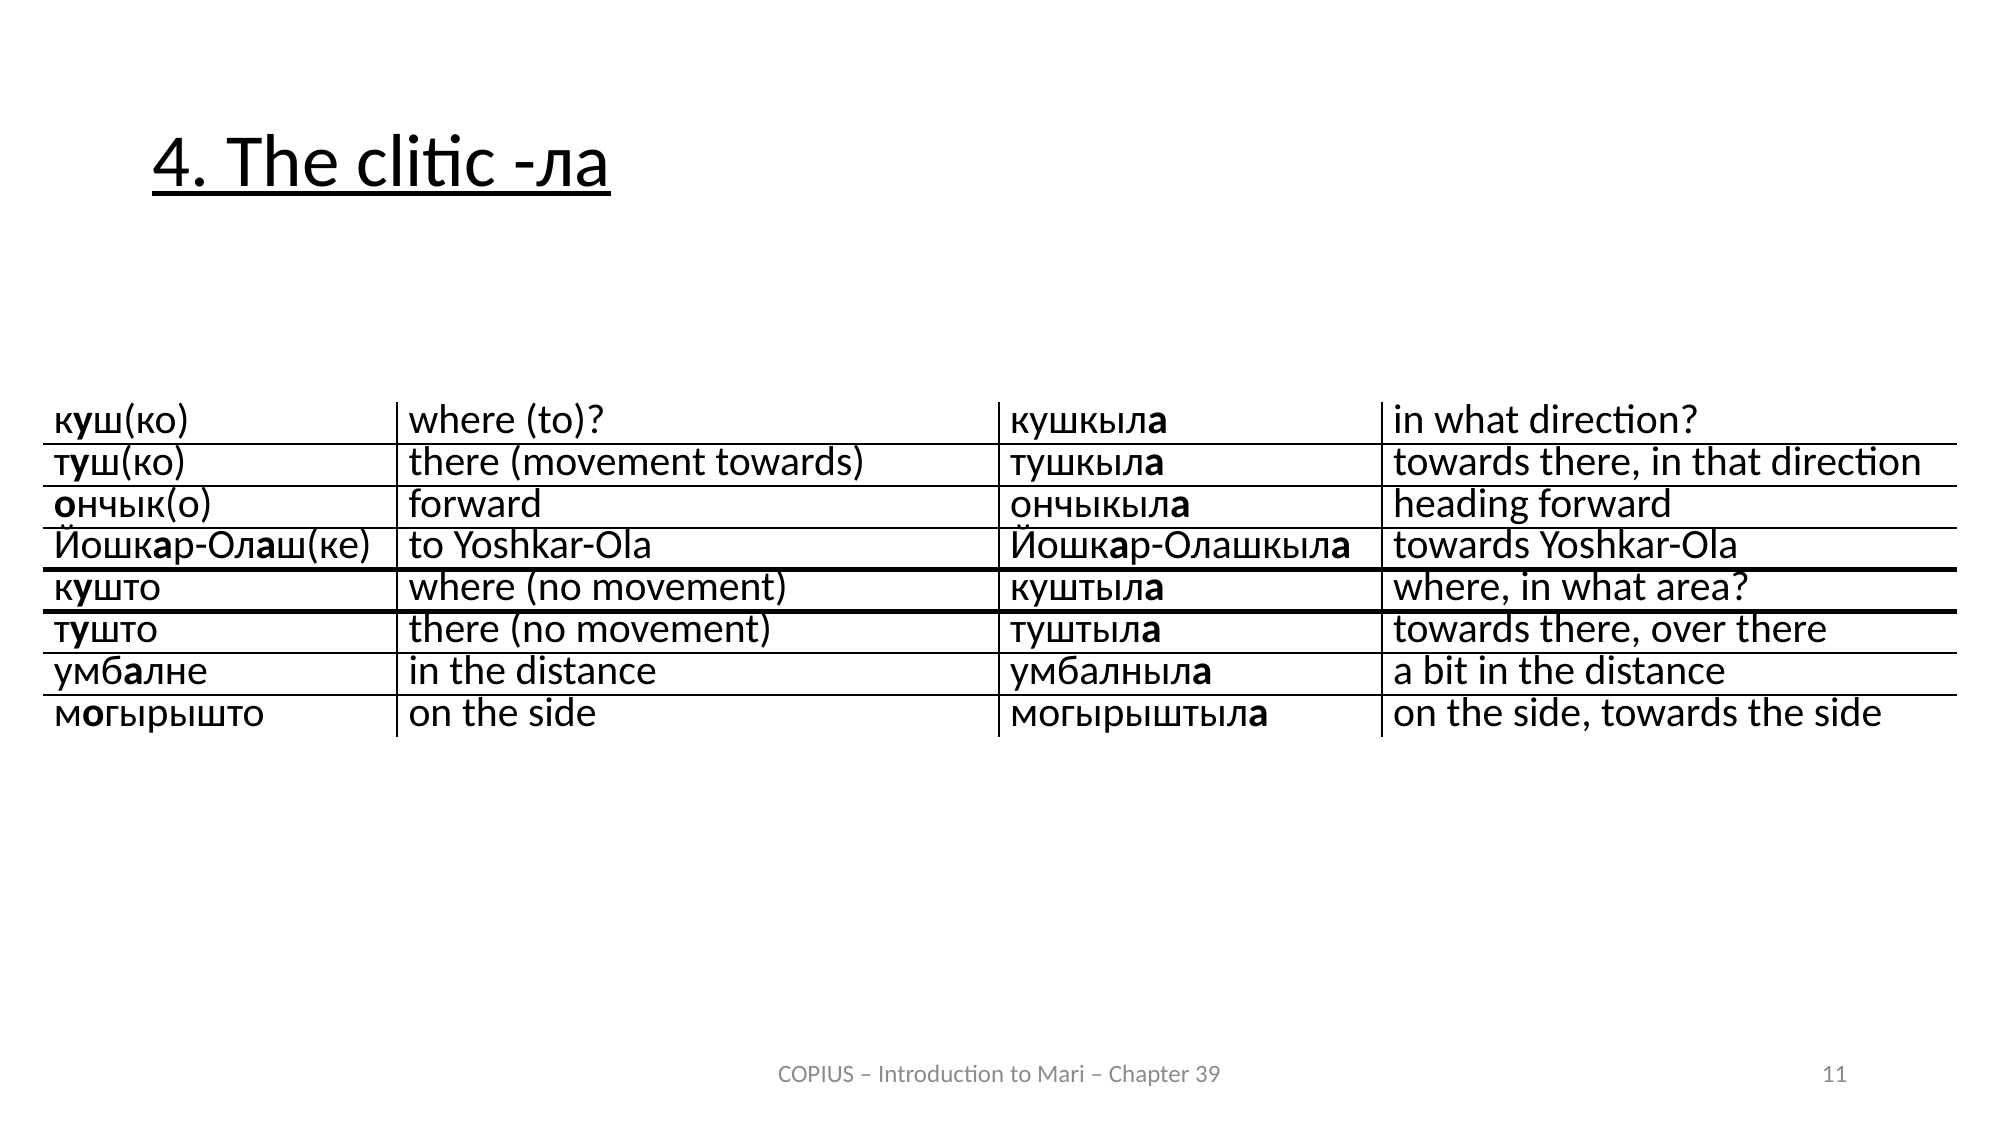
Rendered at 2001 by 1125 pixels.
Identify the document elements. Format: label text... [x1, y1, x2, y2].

table_cell ончык(о) [43, 487, 396, 527]
footer COPIUS – Introduction to Mari – Chapter 39 [662, 1042, 1338, 1103]
table_cell туш(ко) [43, 445, 396, 485]
table_cell тушто [43, 614, 396, 652]
table_cell умбалне [43, 654, 396, 694]
table_header in what direction? [1383, 402, 1957, 443]
table_cell in the distance [398, 654, 998, 694]
table_cell forward [398, 487, 998, 527]
table_cell there (movement towards) [398, 445, 998, 485]
slide_number 11 [1412, 1042, 1863, 1103]
table_header кушкыла [1000, 402, 1381, 443]
table_cell where (no movement) [398, 572, 998, 609]
list 4. The clitic -ла [137, 113, 1863, 239]
table_cell on the side [398, 696, 998, 737]
table_header where (to)? [398, 402, 998, 443]
table_cell where, in what area? [1383, 572, 1957, 609]
table_cell тушкыла [1000, 445, 1381, 485]
table_cell towards Yoshkar-Ola [1383, 529, 1957, 567]
table_header куш(ко) [43, 402, 396, 443]
table_cell heading forward [1383, 487, 1957, 527]
table_cell могырыштыла [1000, 696, 1381, 737]
table_cell ончыкыла [1000, 487, 1381, 527]
table_cell кушто [43, 572, 396, 609]
table_cell могырышто [43, 696, 396, 737]
table_cell towards there, in that direction [1383, 445, 1957, 485]
table_cell to Yoshkar-Ola [398, 529, 998, 567]
table_cell умбалныла [1000, 654, 1381, 694]
table_cell Йошкар-Олаш(ке) [43, 529, 396, 567]
table_cell куштыла [1000, 572, 1381, 609]
table_cell Йошкар-Олашкыла [1000, 529, 1381, 567]
table_cell on the side, towards the side [1383, 696, 1957, 737]
table_cell there (no movement) [398, 614, 998, 652]
table_cell a bit in the distance [1383, 654, 1957, 694]
table_cell туштыла [1000, 614, 1381, 652]
table_cell towards there, over there [1383, 614, 1957, 652]
